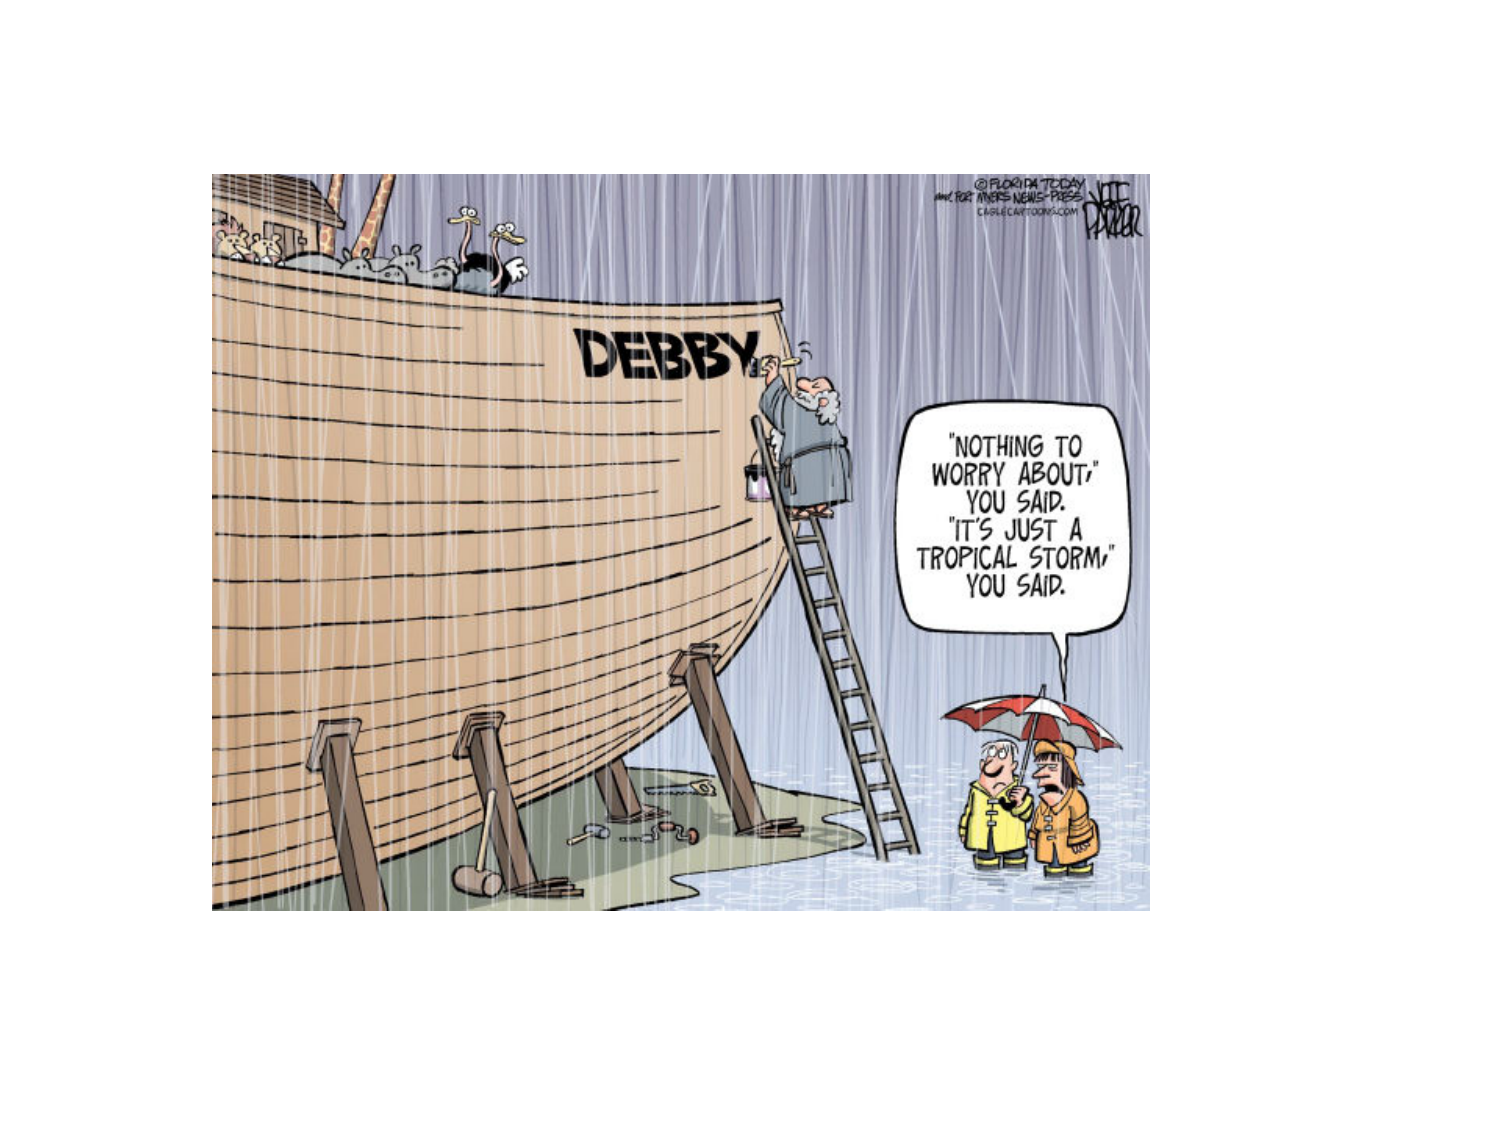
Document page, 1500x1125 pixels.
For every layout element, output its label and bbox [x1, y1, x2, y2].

picture [212, 174, 1151, 912]
